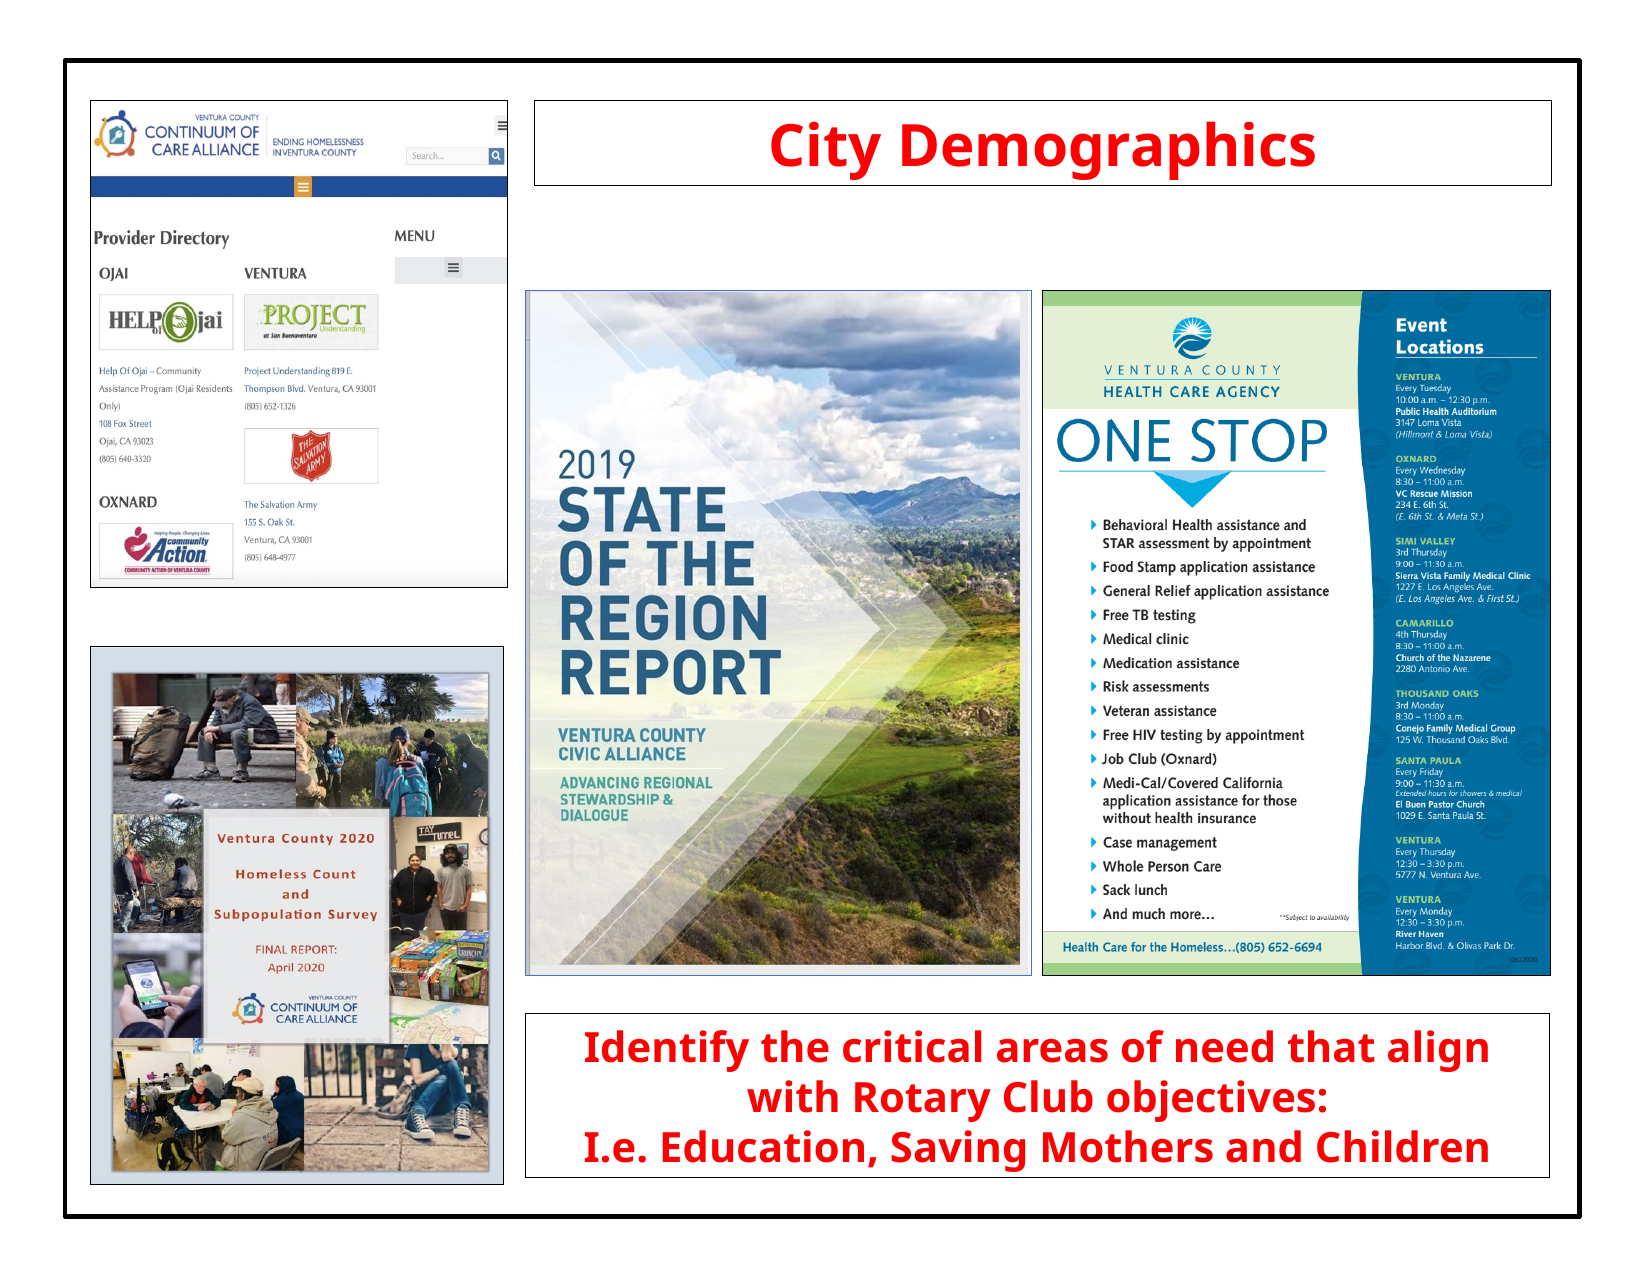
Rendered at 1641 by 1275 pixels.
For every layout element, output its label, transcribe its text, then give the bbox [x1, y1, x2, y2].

picture [1432, 908, 1449, 914]
picture [1414, 492, 1425, 496]
picture [1459, 725, 1478, 731]
picture [1476, 344, 1483, 353]
picture [1454, 573, 1468, 579]
picture [1453, 344, 1462, 353]
picture [1397, 319, 1405, 331]
picture [1430, 322, 1438, 331]
picture [1406, 539, 1416, 544]
picture [1465, 409, 1480, 414]
picture [1451, 492, 1463, 496]
picture [1434, 539, 1442, 544]
picture [1424, 468, 1434, 473]
picture [1474, 573, 1487, 578]
picture [1465, 345, 1473, 353]
text_box Identify the critical areas of need that align with Rotary Club objectives: I.e. Education, Saving Mothers and Children [525, 1013, 1550, 1178]
picture [1419, 322, 1427, 331]
picture [1042, 290, 1373, 976]
picture [1439, 341, 1445, 353]
picture [1515, 573, 1527, 578]
text_box [65, 60, 1580, 1217]
picture [1411, 727, 1420, 733]
picture [1436, 691, 1444, 696]
picture [90, 100, 508, 588]
picture [1429, 344, 1438, 353]
picture [1441, 319, 1446, 331]
picture [1490, 943, 1499, 948]
picture [525, 290, 1032, 976]
picture [1432, 726, 1449, 731]
picture [1397, 341, 1405, 353]
picture [1397, 932, 1411, 936]
picture [1408, 322, 1416, 331]
picture [90, 646, 504, 1185]
picture [1415, 803, 1425, 807]
text_box City Demographics [534, 100, 1552, 186]
picture [1427, 408, 1442, 414]
picture [1408, 344, 1427, 353]
